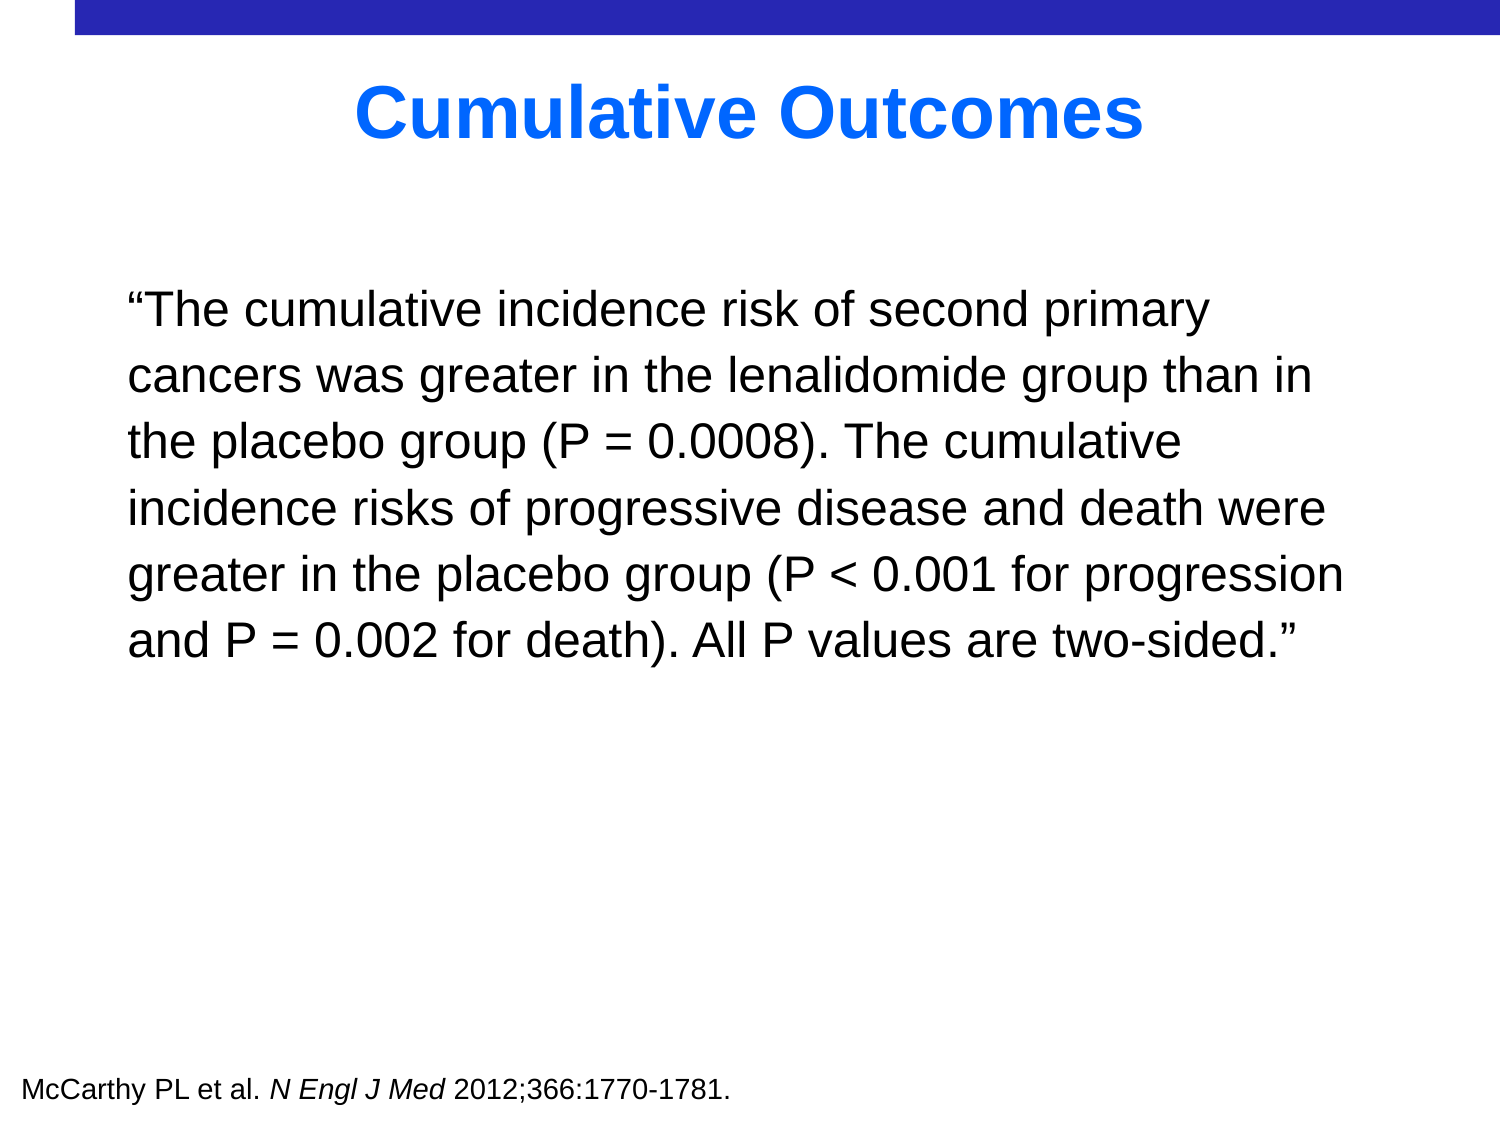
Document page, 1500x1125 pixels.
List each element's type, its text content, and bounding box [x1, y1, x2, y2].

text_box Cumulative Outcomes [0, 62, 1500, 155]
text_box “The cumulative incidence risk of second primary cancers was greater in the lenalidomide group than in the placebo group (P = 0.0008). The cumulative incidence risks of progressive disease and death were greater in the placebo group (P < 0.001 for progression and P = 0.002 for death). All P values are two-sided.” [112, 262, 1388, 738]
text_box McCarthy PL et al. N Engl J Med 2012;366:1770-1781. [21, 1062, 1000, 1116]
